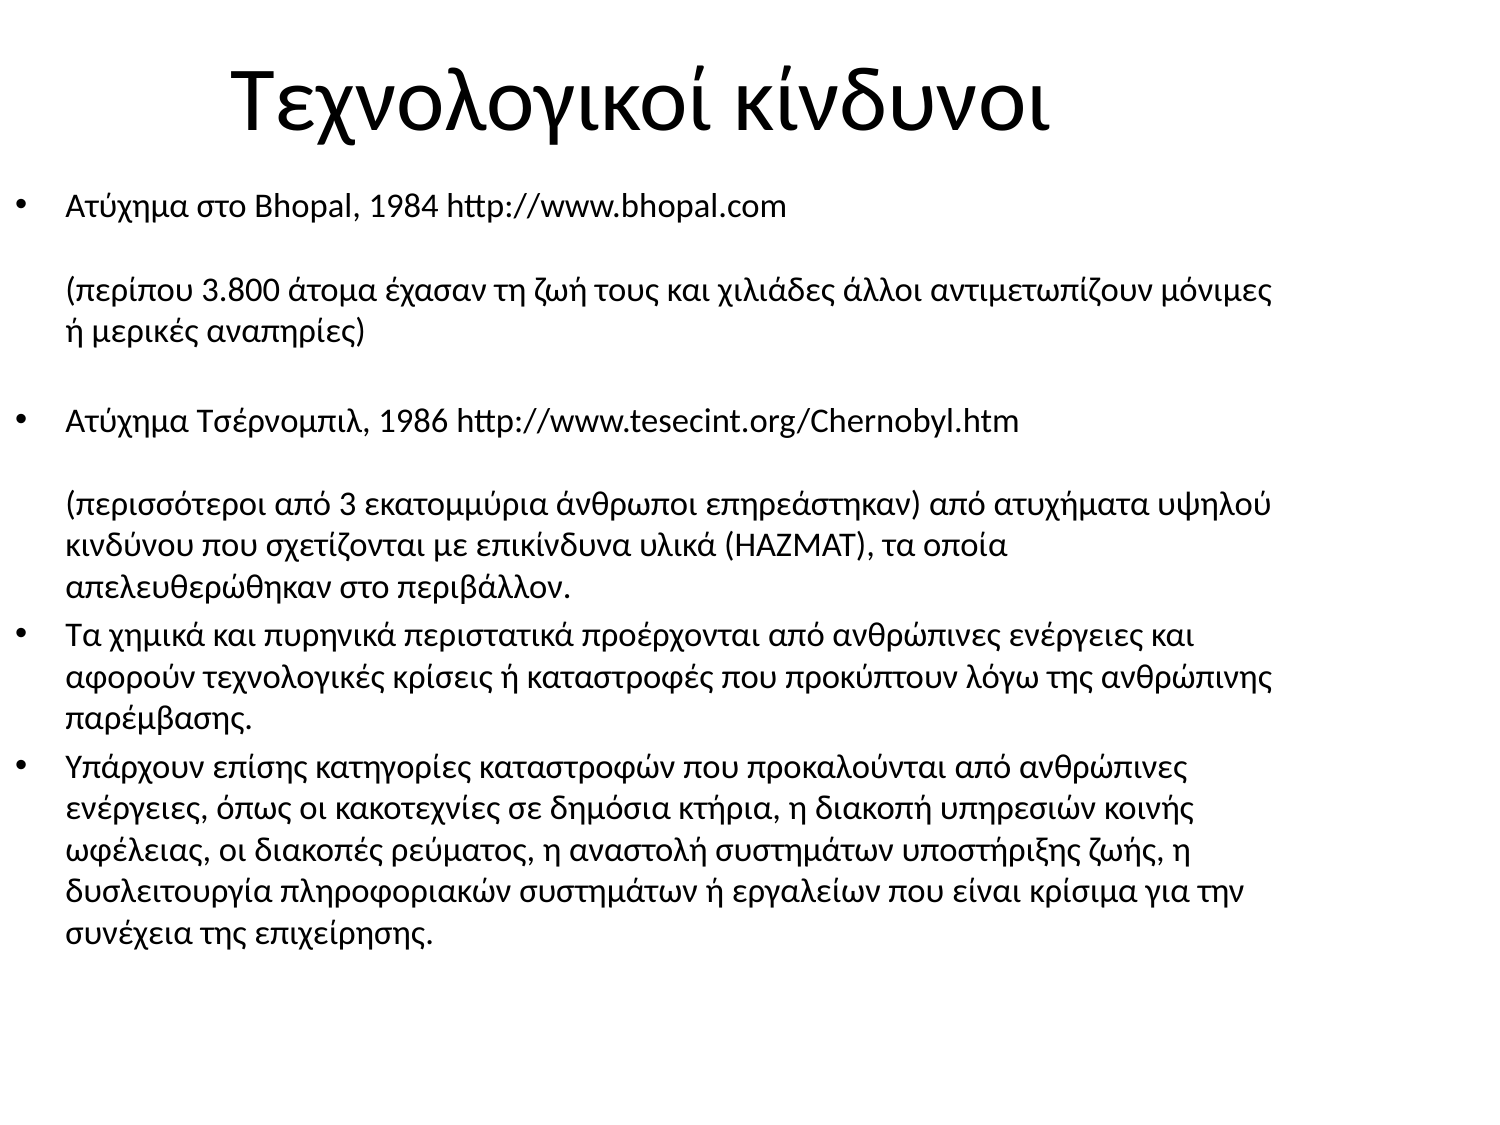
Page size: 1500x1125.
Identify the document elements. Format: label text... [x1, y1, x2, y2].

list Ατύχημα στο Bhopal, 1984 http://www.bhopal.com (περίπου 3.800 άτομα έχασαν τη ζωή τους και χιλιάδες άλλοι αντιμετωπίζουν μόνιμες ή μερικές αναπηρίες) Ατύχημα Τσέρνομπιλ, 1986 http://www.tesecint.org/Chernobyl.htm (περισσότεροι από 3 εκατομμύρια άνθρωποι επηρεάστηκαν) από ατυχήματα υψηλού κινδύνου που σχετίζονται με επικίνδυνα υλικά (HAZMAT), τα οποία απελευθερώθηκαν στο περιβάλλον. Τα χημικά και πυρηνικά περιστατικά προέρχονται από ανθρώπινες ενέργειες και αφορούν τεχνολογικές κρίσεις ή καταστροφές που προκύπτουν λόγω της ανθρώπινης παρέμβασης. Υπάρχουν επίσης κατηγορίες καταστροφών που προκαλούνται από ανθρώπινες ενέργειες, όπως οι κακοτεχνίες σε δημόσια κτήρια, η διακοπή υπηρεσιών κοινής ωφέλειας, οι διακοπές ρεύματος, η αναστολή συστημάτων υποστήριξης ζωής, η δυσλειτουργία πληροφοριακών συστημάτων ή εργαλείων που είναι κρίσιμα για την συνέχεια της επιχείρησης. [0, 175, 1289, 1043]
title Τεχνολογικοί κίνδυνοι [35, 0, 1248, 175]
